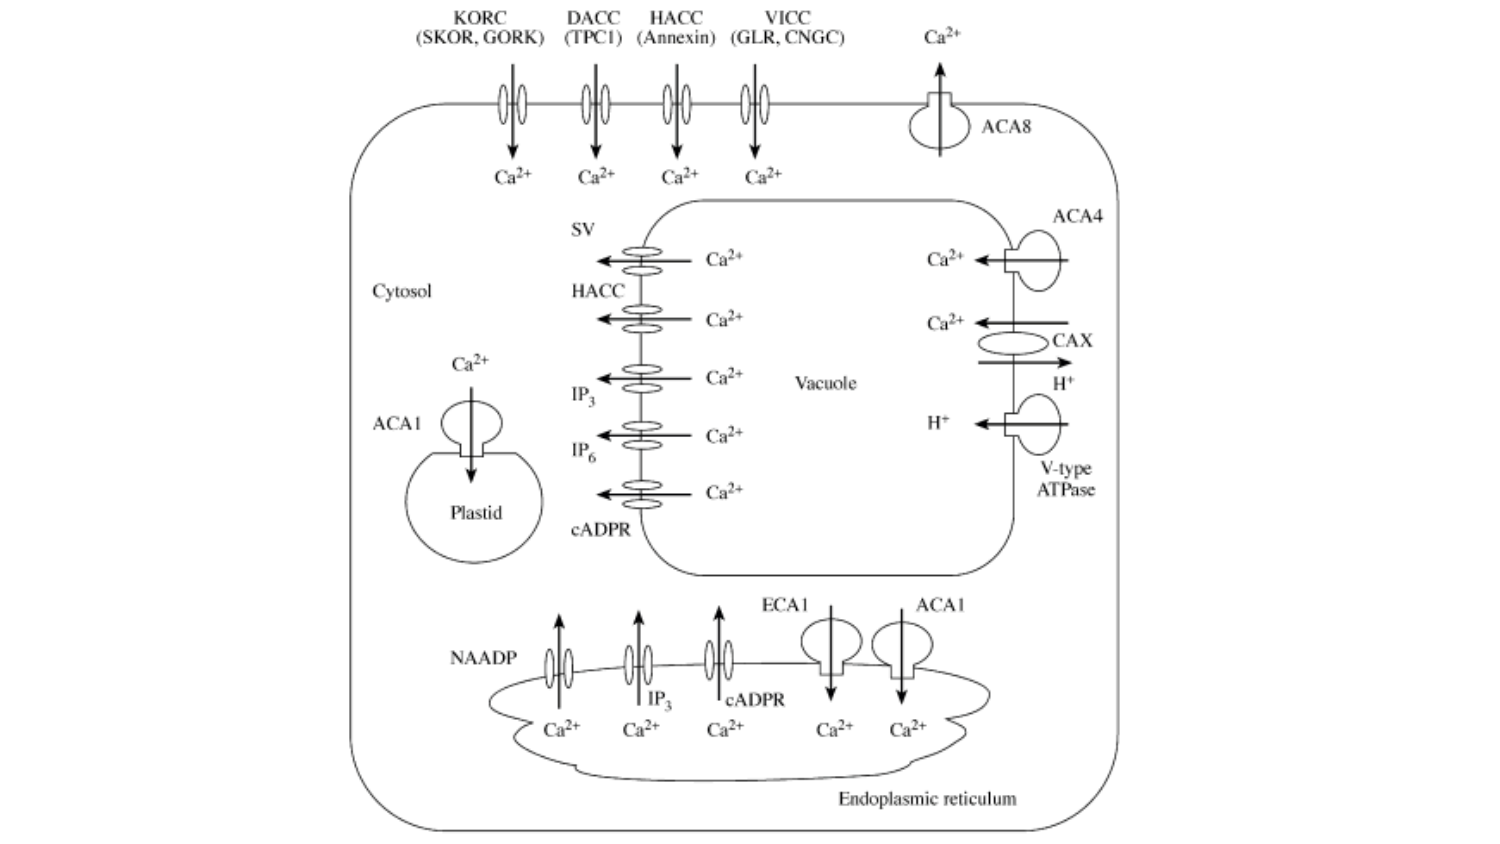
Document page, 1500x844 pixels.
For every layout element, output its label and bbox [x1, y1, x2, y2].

picture [236, 0, 1264, 844]
